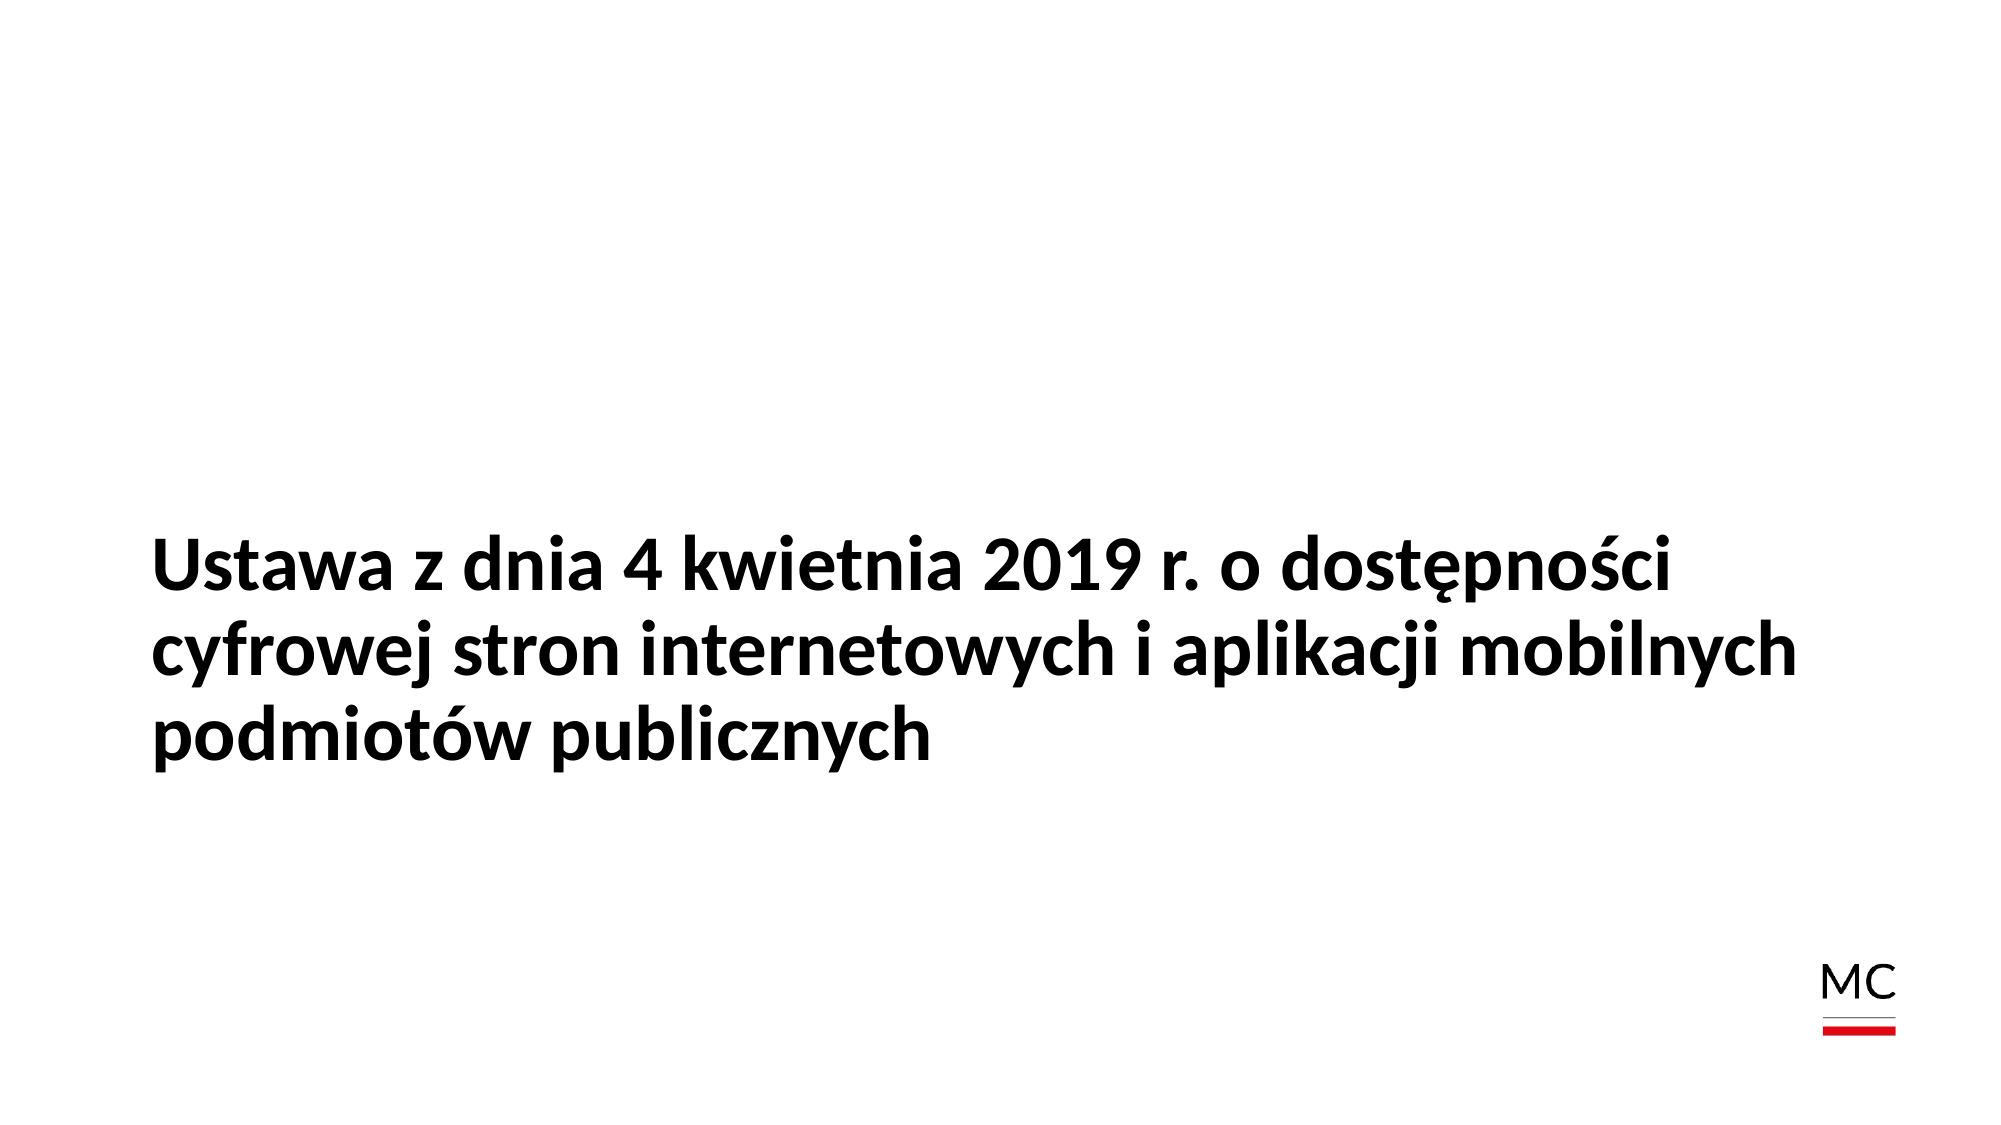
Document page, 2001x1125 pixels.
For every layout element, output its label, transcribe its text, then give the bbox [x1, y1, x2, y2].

title Ustawa z dnia 4 kwietnia 2019 r. o dostępności cyfrowej stron internetowych i aplikacji mobilnych podmiotów publicznych [136, 514, 1862, 882]
picture [1730, 870, 1988, 1125]
